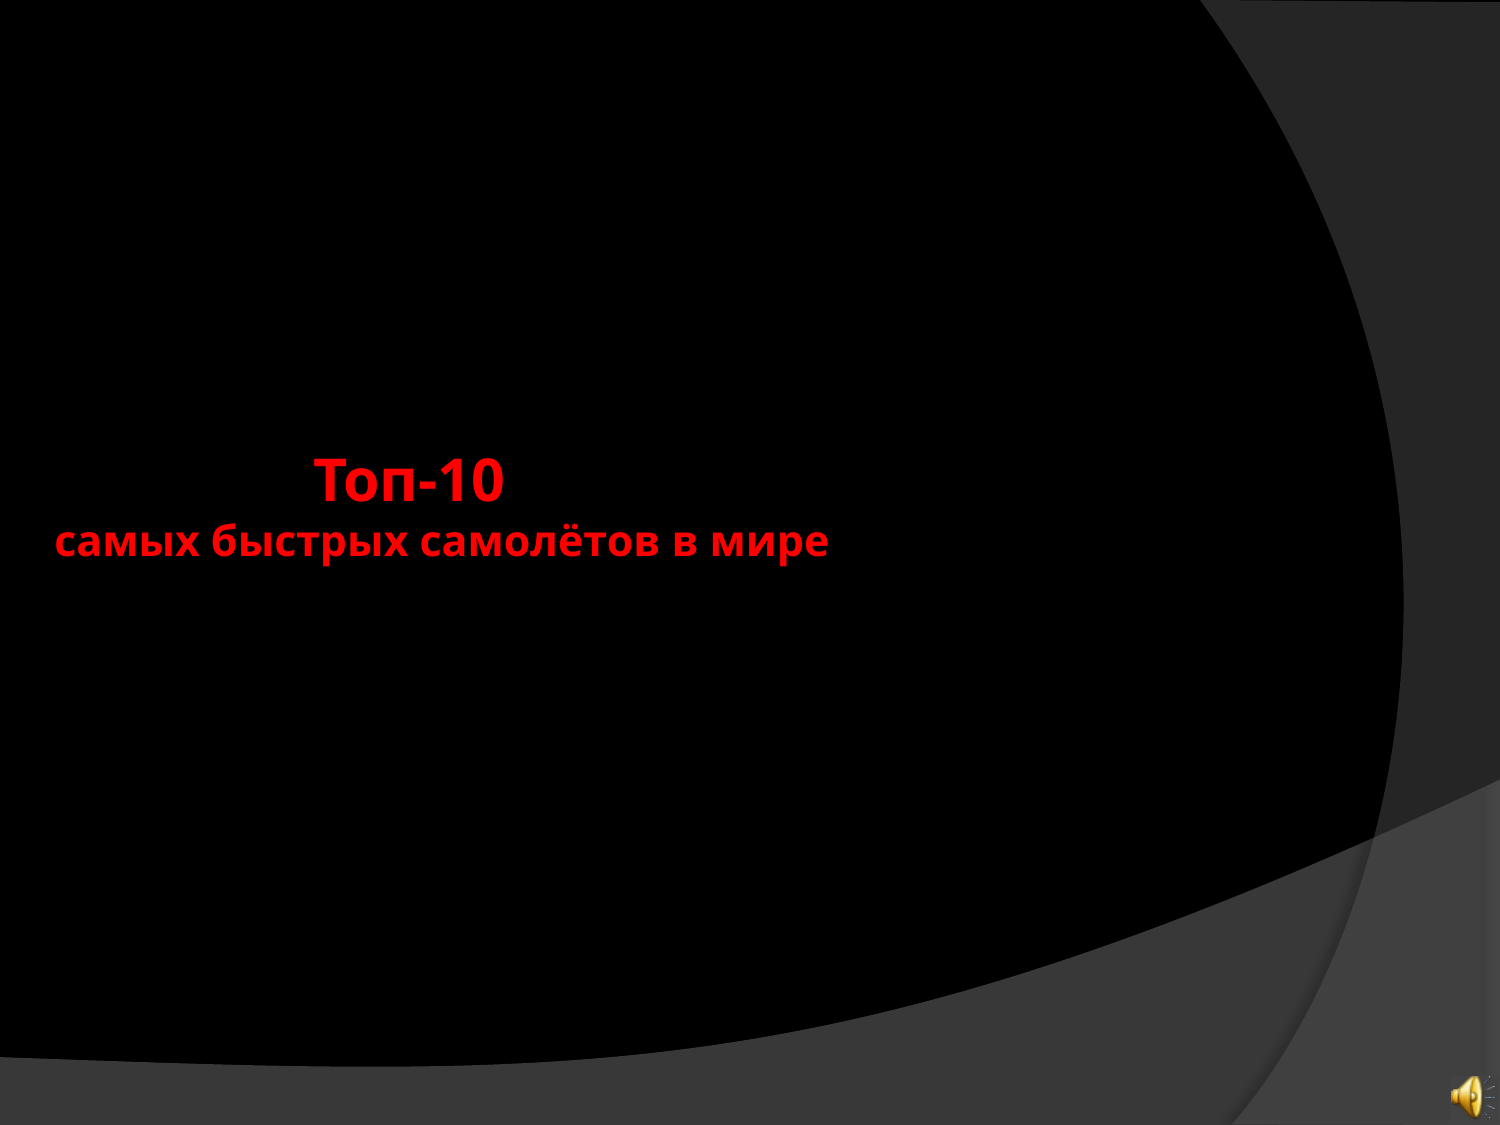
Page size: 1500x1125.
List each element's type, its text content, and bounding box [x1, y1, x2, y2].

title Топ-10 самых быстрых самолётов в мире [46, 433, 1407, 622]
picture [1449, 1074, 1500, 1125]
